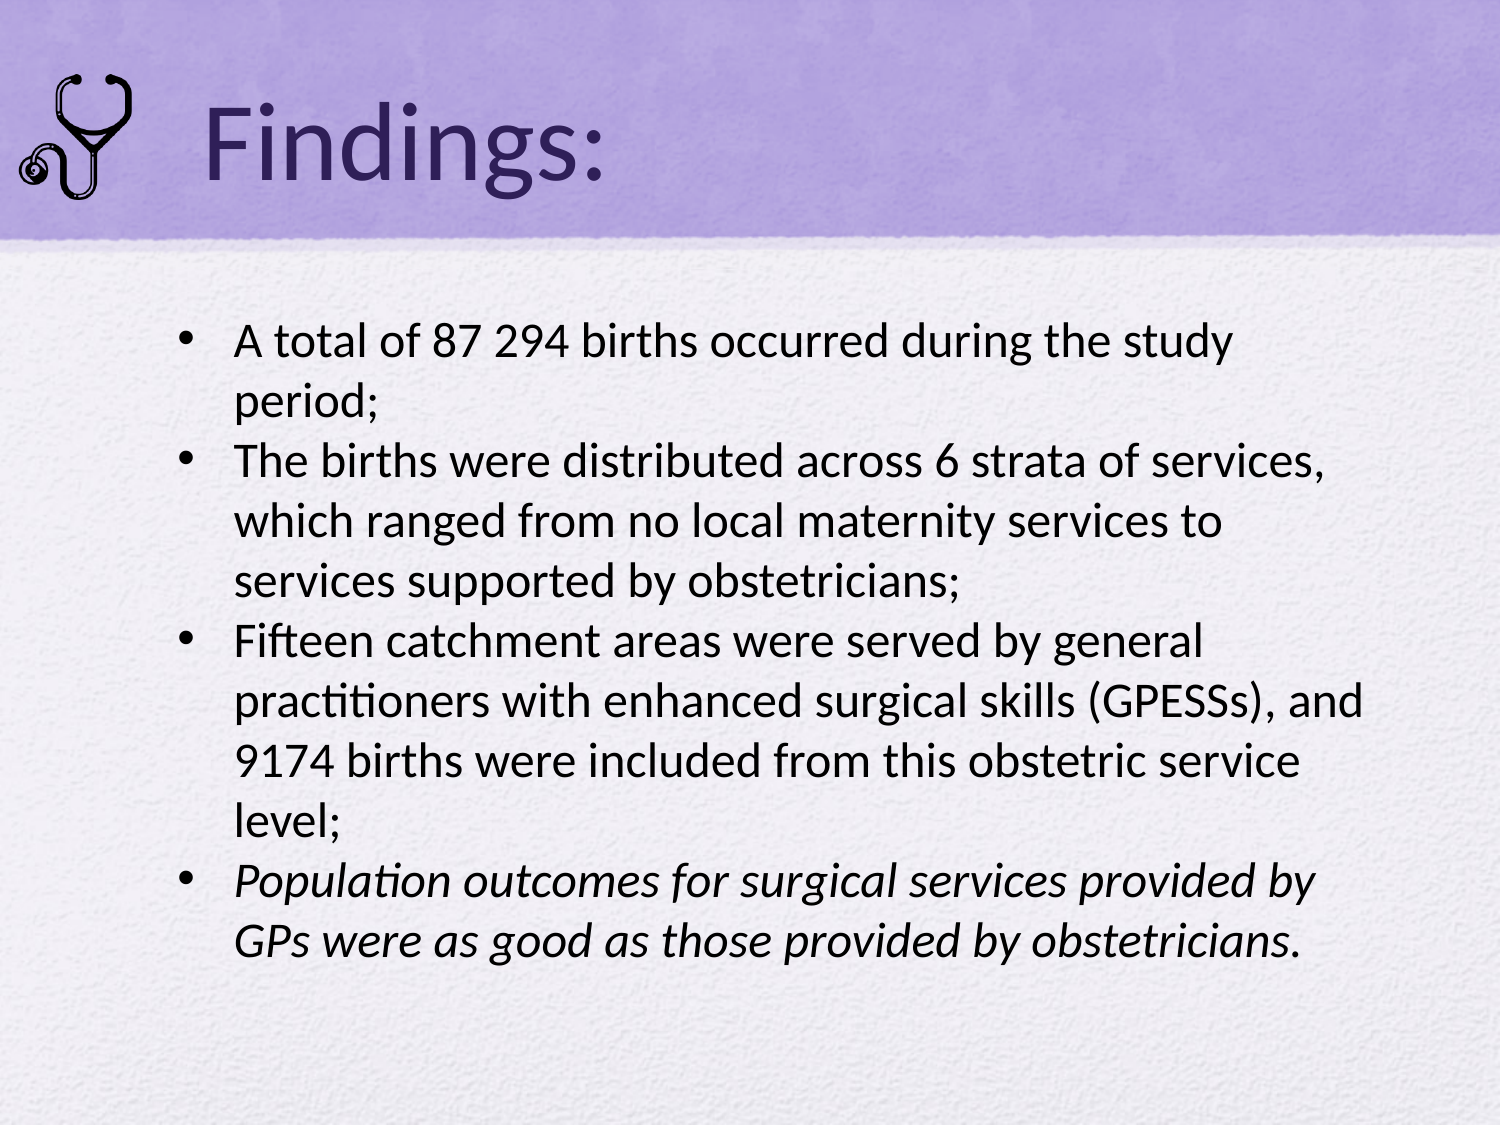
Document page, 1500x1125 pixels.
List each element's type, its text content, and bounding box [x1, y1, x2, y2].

picture [0, 225, 1500, 1125]
picture [9, 72, 141, 203]
text_box A total of 87 294 births occurred during the study period; The births were distributed across 6 strata of services, which ranged from no local maternity services to services supported by obstetricians; Fifteen catchment areas were served by general practitioners with enhanced surgical skills (GPESSs), and 9174 births were included from this obstetric service level; Population outcomes for surgical services provided by GPs were as good as those provided by obstetricians. [162, 299, 1389, 1035]
title Findings: [187, 24, 1430, 257]
